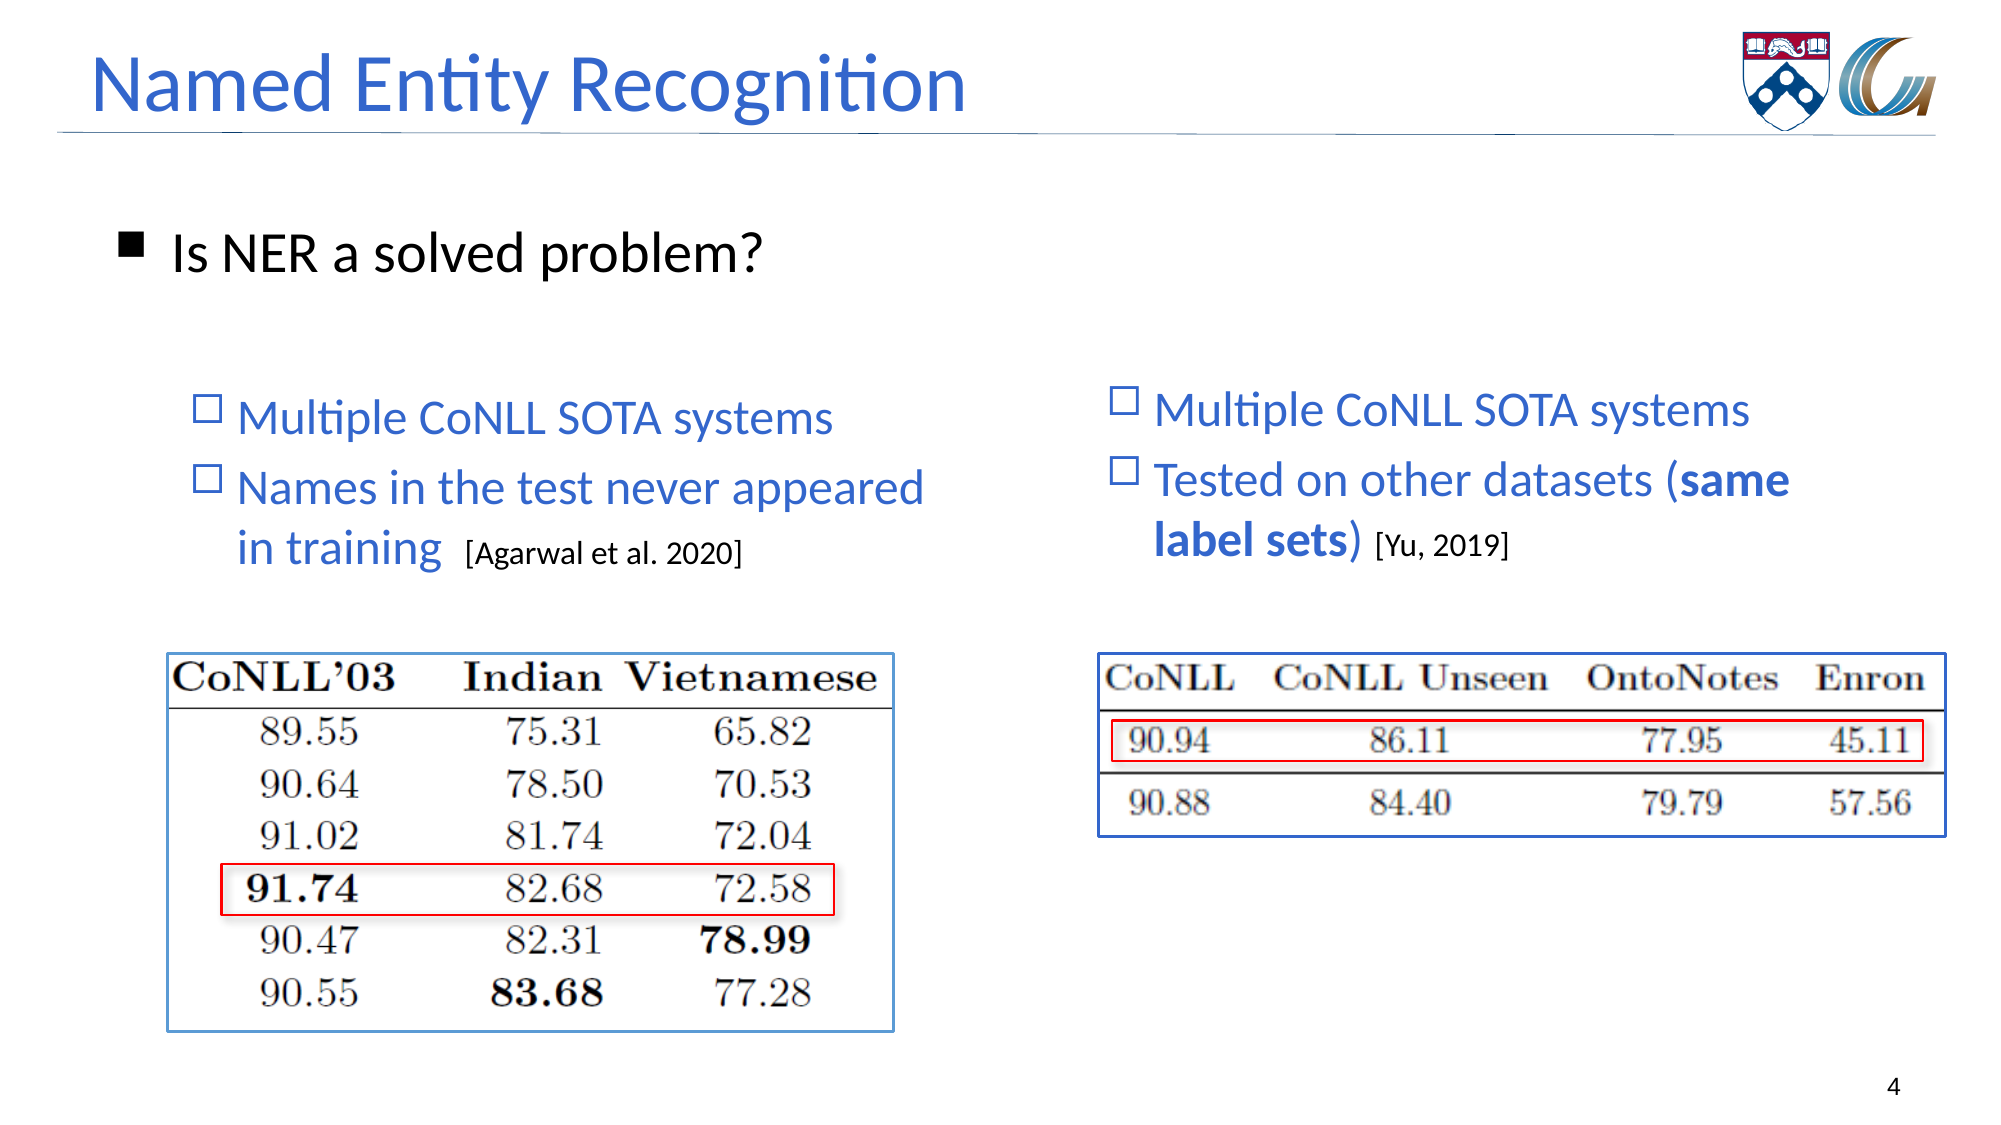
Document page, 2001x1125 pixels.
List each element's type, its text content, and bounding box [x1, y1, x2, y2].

picture [1832, 21, 1943, 132]
list Is NER a solved problem? Multiple CoNLL SOTA systems Names in the test never appeared in training [Agarwal et al. 2020] [99, 207, 984, 983]
picture [1099, 654, 1945, 835]
slide_number 4 [1852, 1070, 1936, 1108]
title Named Entity Recognition [75, 33, 1817, 122]
picture [168, 655, 892, 1031]
list Multiple CoNLL SOTA systems Tested on other datasets (same label sets) [Yu, 2019] [1016, 208, 1900, 984]
